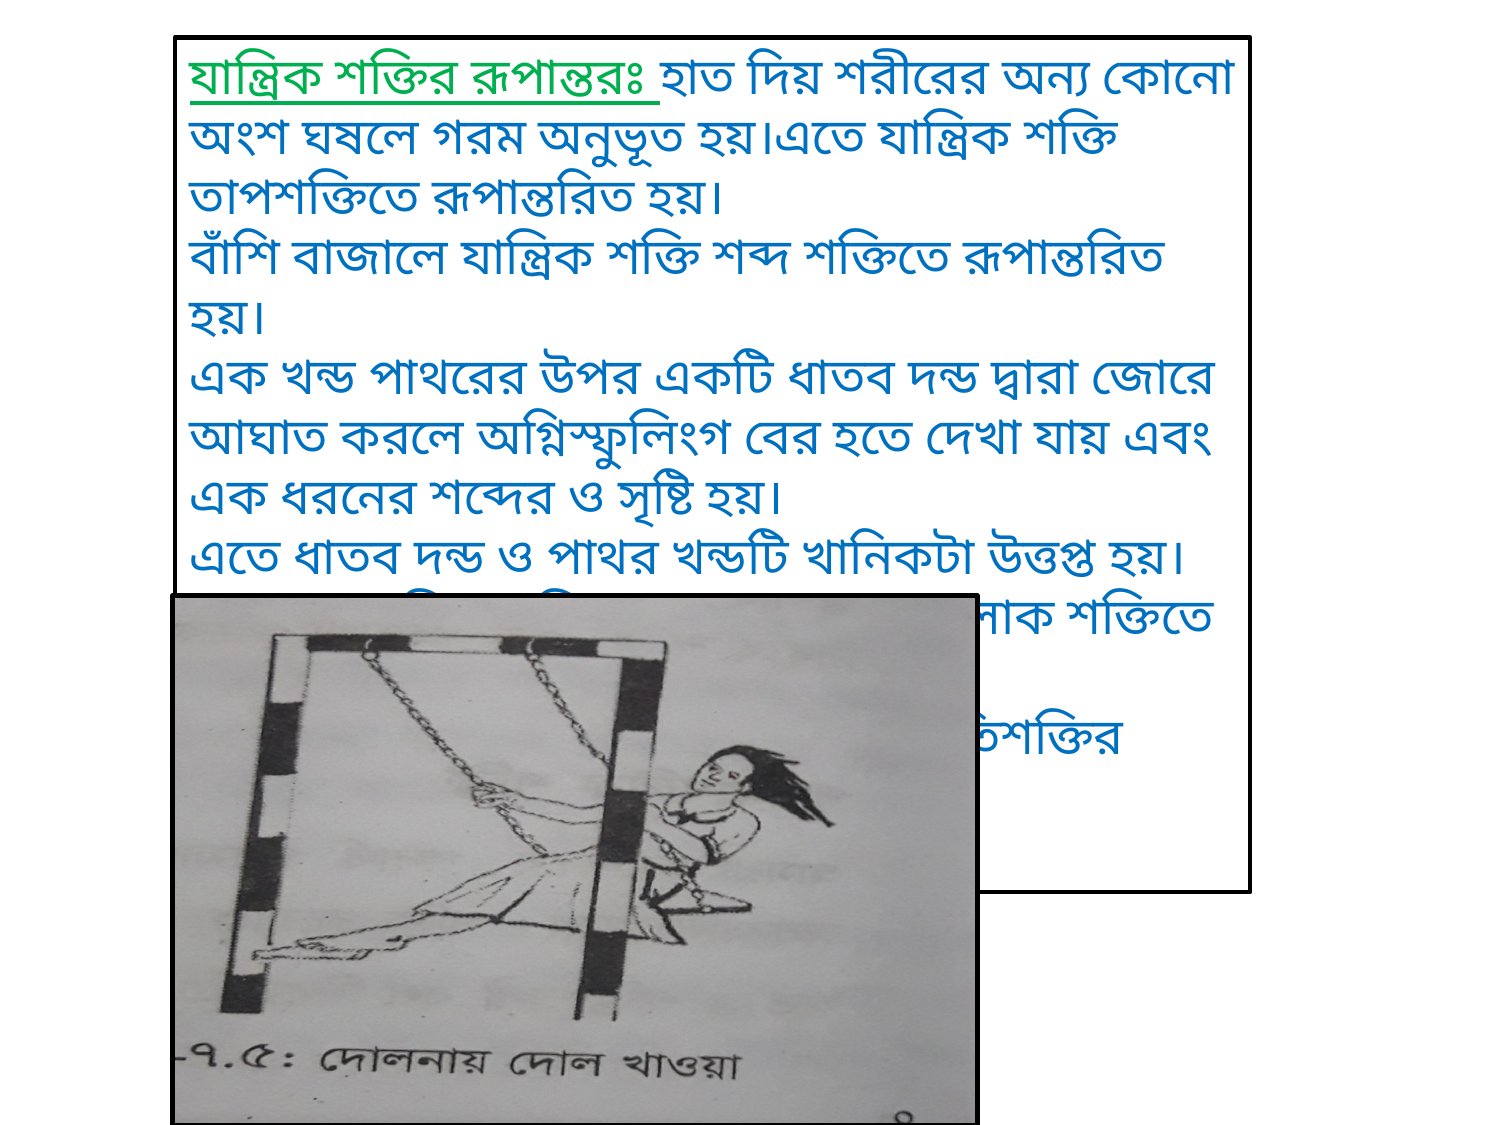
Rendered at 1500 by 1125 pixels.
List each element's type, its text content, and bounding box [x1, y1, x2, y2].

picture [174, 597, 976, 1124]
text_box যান্ত্রিক শক্তির রূপান্তরঃ হাত দিয় শরীরের অন্য কোনো অংশ ঘষলে গরম অনুভূত হয়।এতে যান্ত্রিক শক্তি তাপশক্তিতে রূপান্তরিত হয়। বাঁশি বাজালে যান্ত্রিক শক্তি শব্দ শক্তিতে রূপান্তরিত হয়। এক খন্ড পাথরের উপর একটি ধাতব দন্ড দ্বারা জোরে আঘাত করলে অগ্নিস্ফুলিংগ বের হতে দেখা যায় এবং এক ধরনের শব্দের ও সৃষ্টি হয়। এতে ধাতব দন্ড ও পাথর খন্ডটি খানিকটা উত্তপ্ত হয়।এক্ষেত্রে যান্ত্রিক শক্তি -তাপ,শব্দ ও আলোক শক্তিতে রূপান্তরিত হয়। একই ভাবে দোলনার ক্ষেত্রে -স্থিতি ও গতিশক্তির রূপান্তির ঘটে থাকে। [174, 37, 1250, 893]
